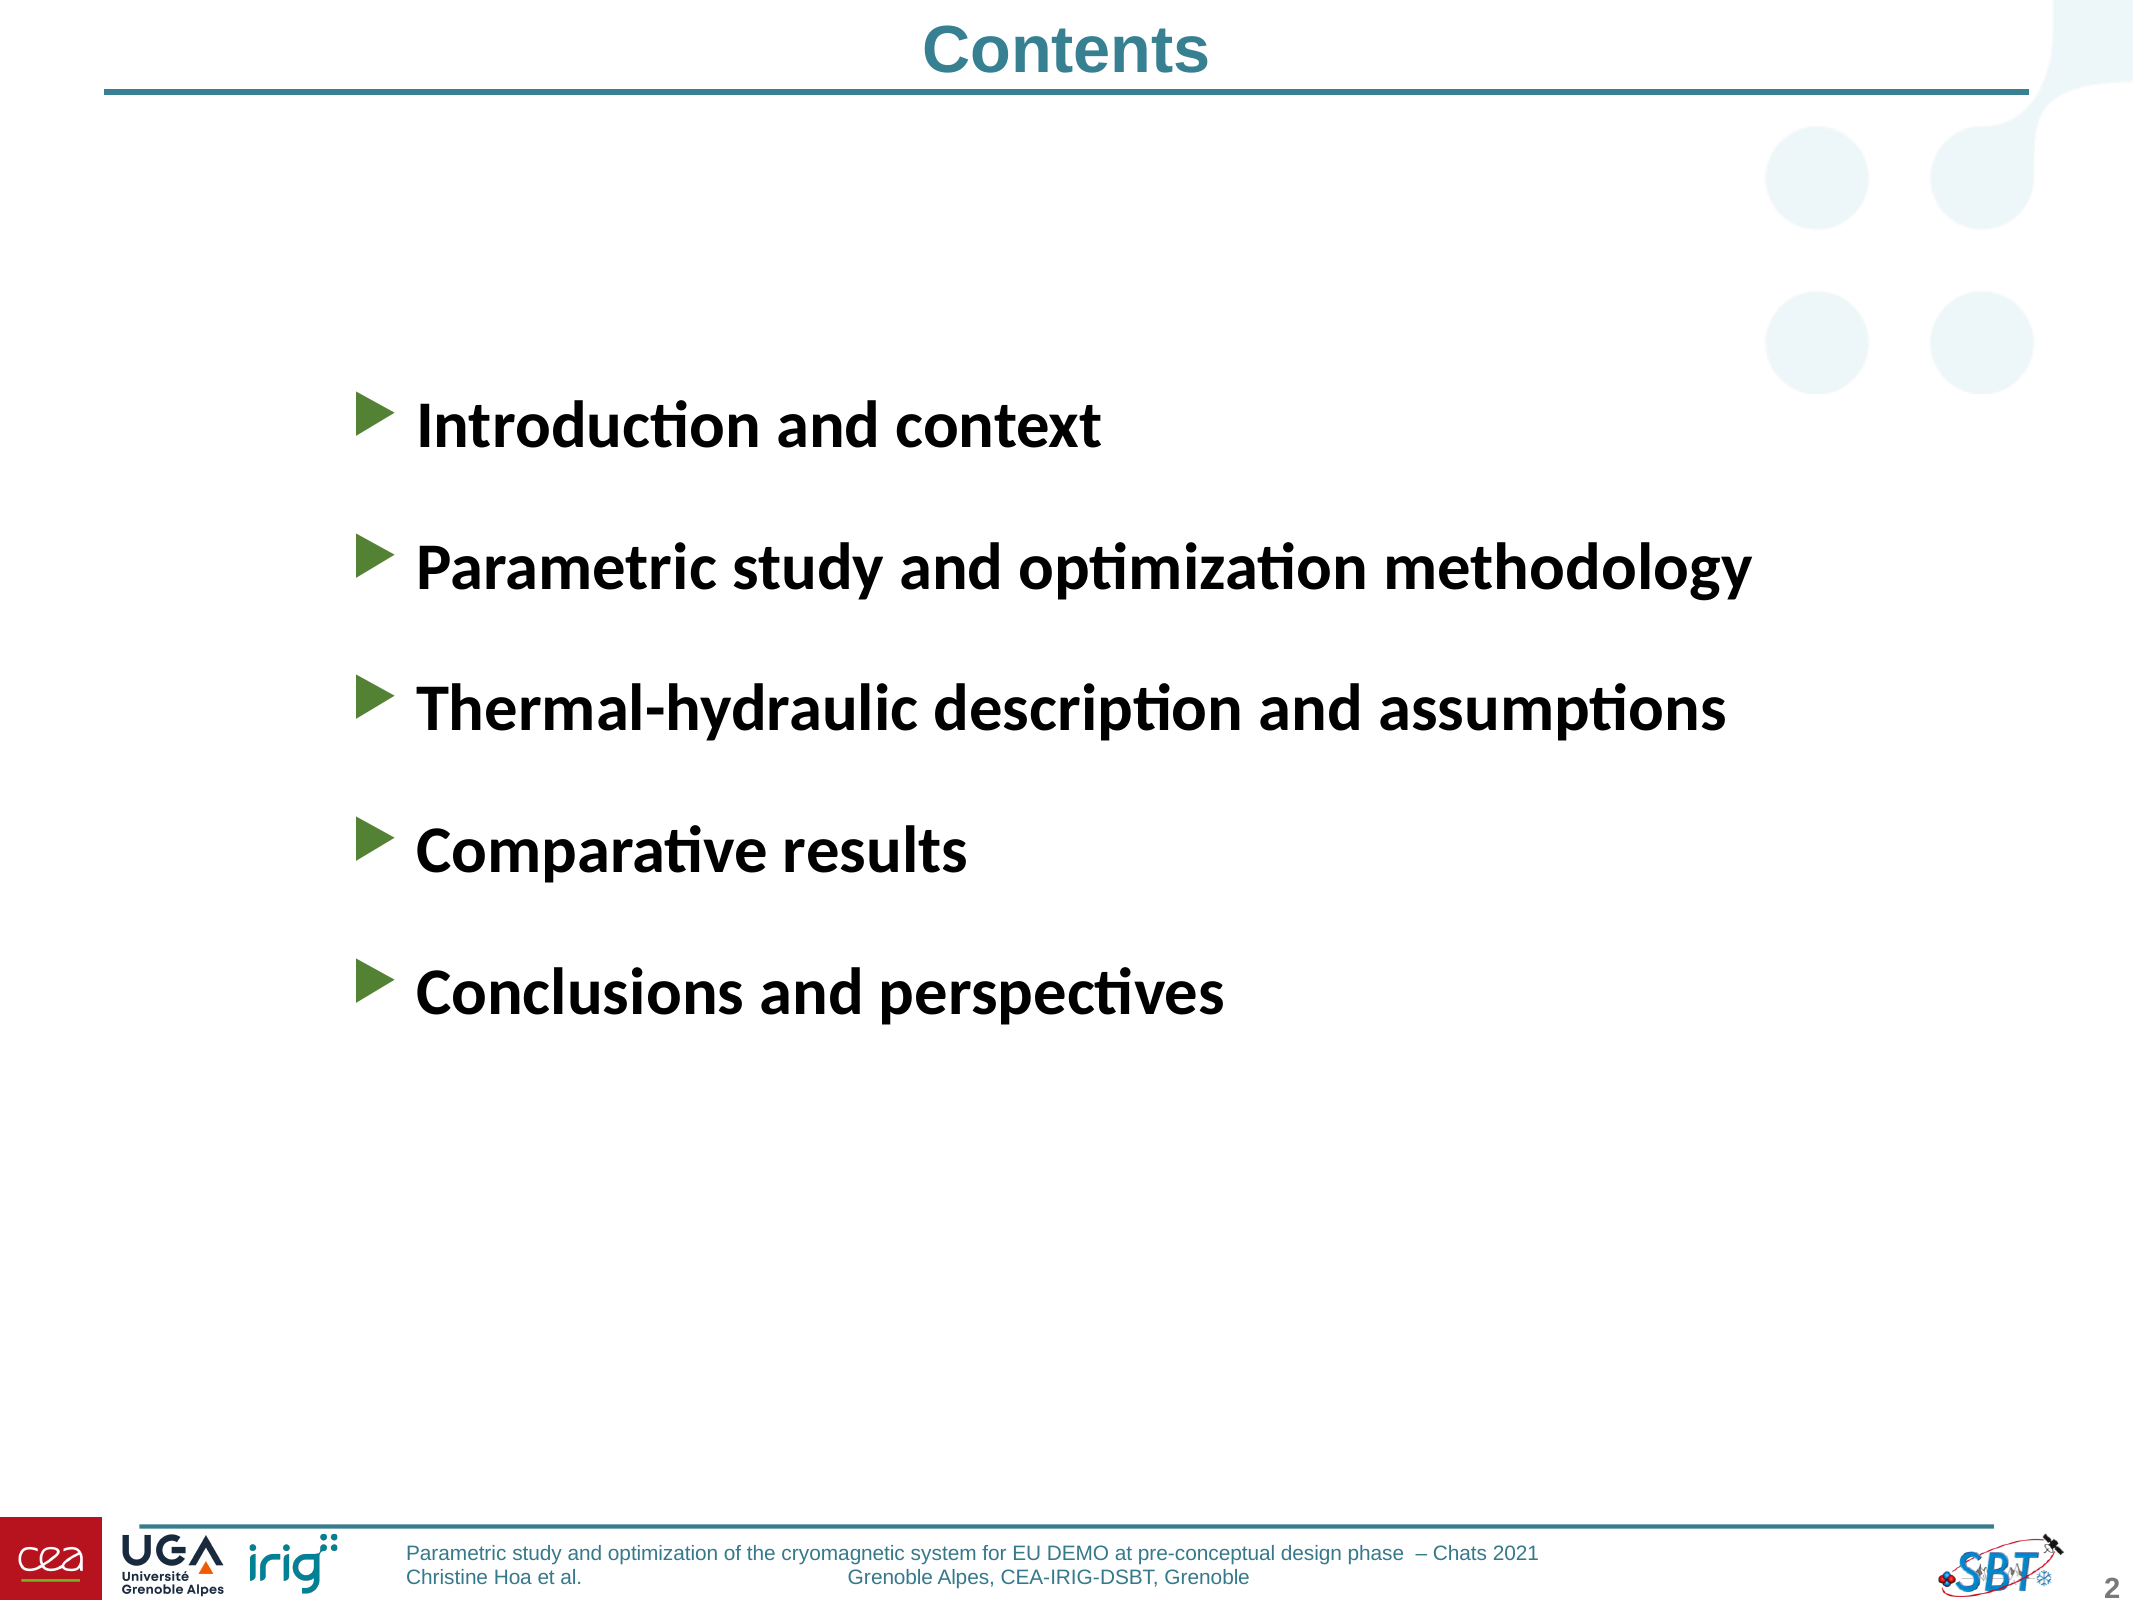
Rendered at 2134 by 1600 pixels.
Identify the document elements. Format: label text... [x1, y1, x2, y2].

picture [1932, 1526, 2070, 1597]
title Contents [18, 0, 2115, 92]
picture [0, 1517, 102, 1600]
picture [1698, 0, 2134, 394]
picture [248, 1532, 339, 1595]
text_box Introduction and context Parametric study and optimization methodology Thermal-hydraulic description and assumptions Comparative results Conclusions and perspectives [336, 333, 1861, 1229]
picture [121, 1534, 224, 1597]
slide_number 2 [2079, 1562, 2134, 1600]
